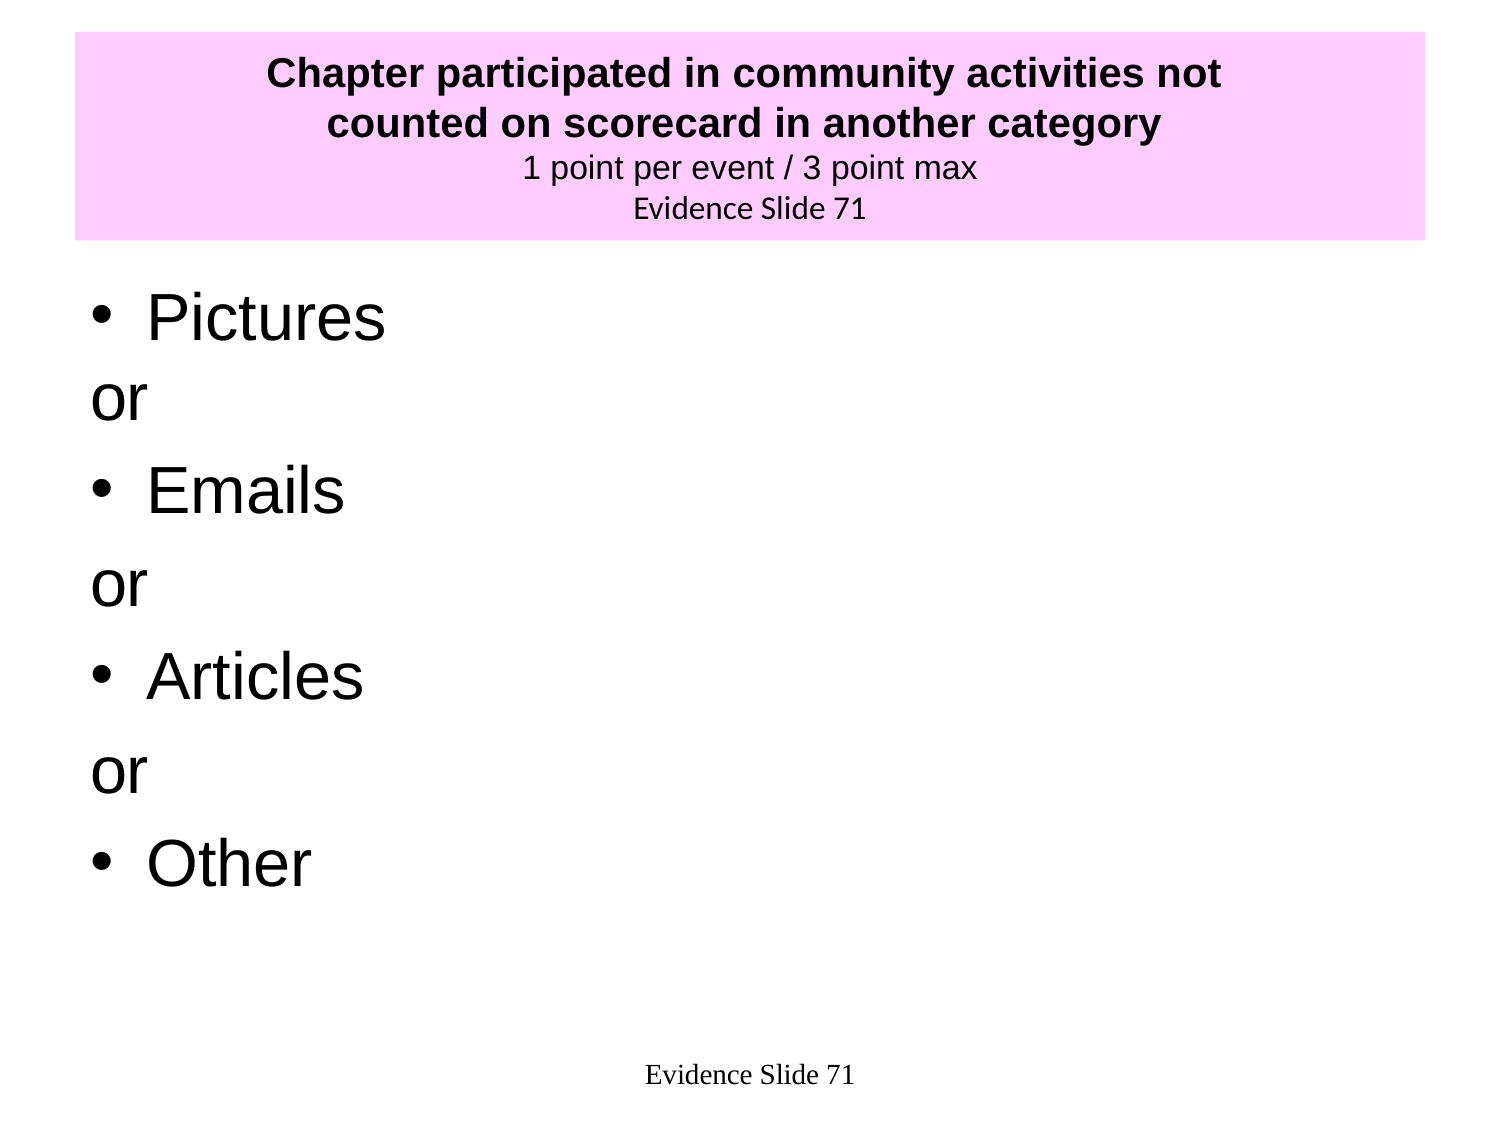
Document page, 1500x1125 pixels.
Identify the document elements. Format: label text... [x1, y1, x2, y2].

title Chapter participated in community activities not counted on scorecard in another category 1 point per event / 3 point max Evidence Slide 71 [75, 31, 1425, 241]
footer Evidence Slide 71 [512, 1042, 988, 1103]
list Pictures or Emails or Articles or Other [75, 265, 1425, 903]
